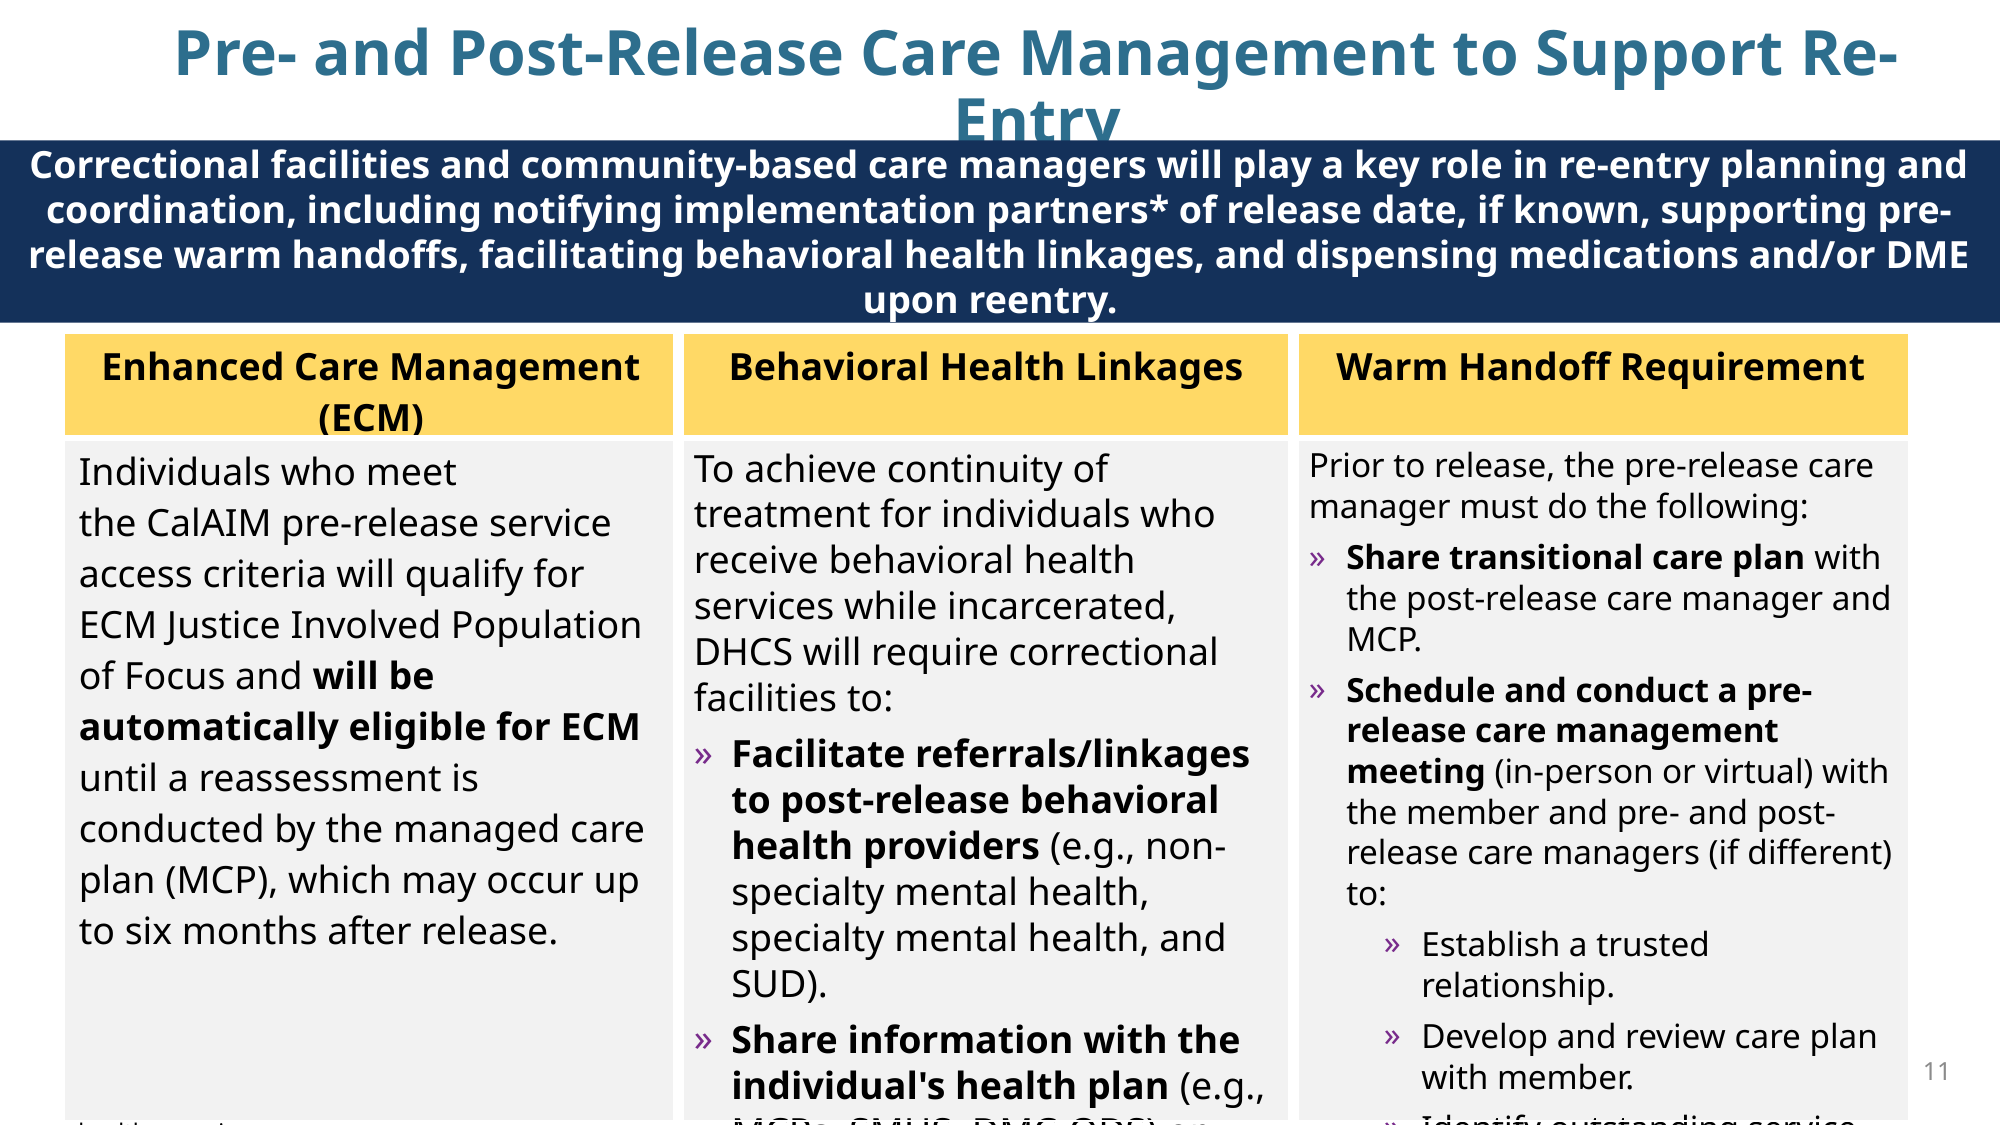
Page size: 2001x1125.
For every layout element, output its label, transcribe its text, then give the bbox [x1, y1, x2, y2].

title Pre- and Post-Release Care Management to Support Re-Entry [109, 0, 1966, 140]
table_cell To achieve continuity of treatment for individuals who receive behavioral health services while incarcerated, DHCS will require correctional facilities to: Facilitate referrals/linkages to post-release behavioral health providers (e.g., non-specialty mental health, specialty mental health, and SUD). Share information with the individual's health plan (e.g., MCPs, SMHS, DMC-ODS) or program (i.e., DMC). [684, 441, 1288, 1120]
slide_number 10 [1910, 1042, 1967, 1103]
text_box Correctional facilities and community-based care managers will play a key role in re-entry planning and coordination, including notifying implementation partners* of release date, if known, supporting pre-release warm handoffs, facilitating behavioral health linkages, and dispensing medications and/or DME upon reentry. [0, 140, 2000, 323]
table_header Warm Handoff Requirement [1299, 334, 1908, 435]
table_cell Prior to release, the pre-release care manager must do the following: Share transitional care plan with the post-release care manager and MCP. Schedule and conduct a pre-release care management meeting (in-person or virtual) with the member and pre- and post-release care managers (if different) to: Establish a trusted relationship. Develop and review care plan with member. Identify outstanding service needs. [1299, 441, 1908, 1120]
table_header Behavioral Health Linkages [684, 334, 1288, 435]
table_header Enhanced Care Management (ECM) [65, 334, 673, 435]
table_cell Individuals who meet the CalAIM pre-release service access criteria will qualify for ECM Justice Involved Population of Focus and will be automatically eligible for ECM until a reassessment is conducted by the managed care plan (MCP), which may occur up to six months after release. [65, 441, 673, 1120]
